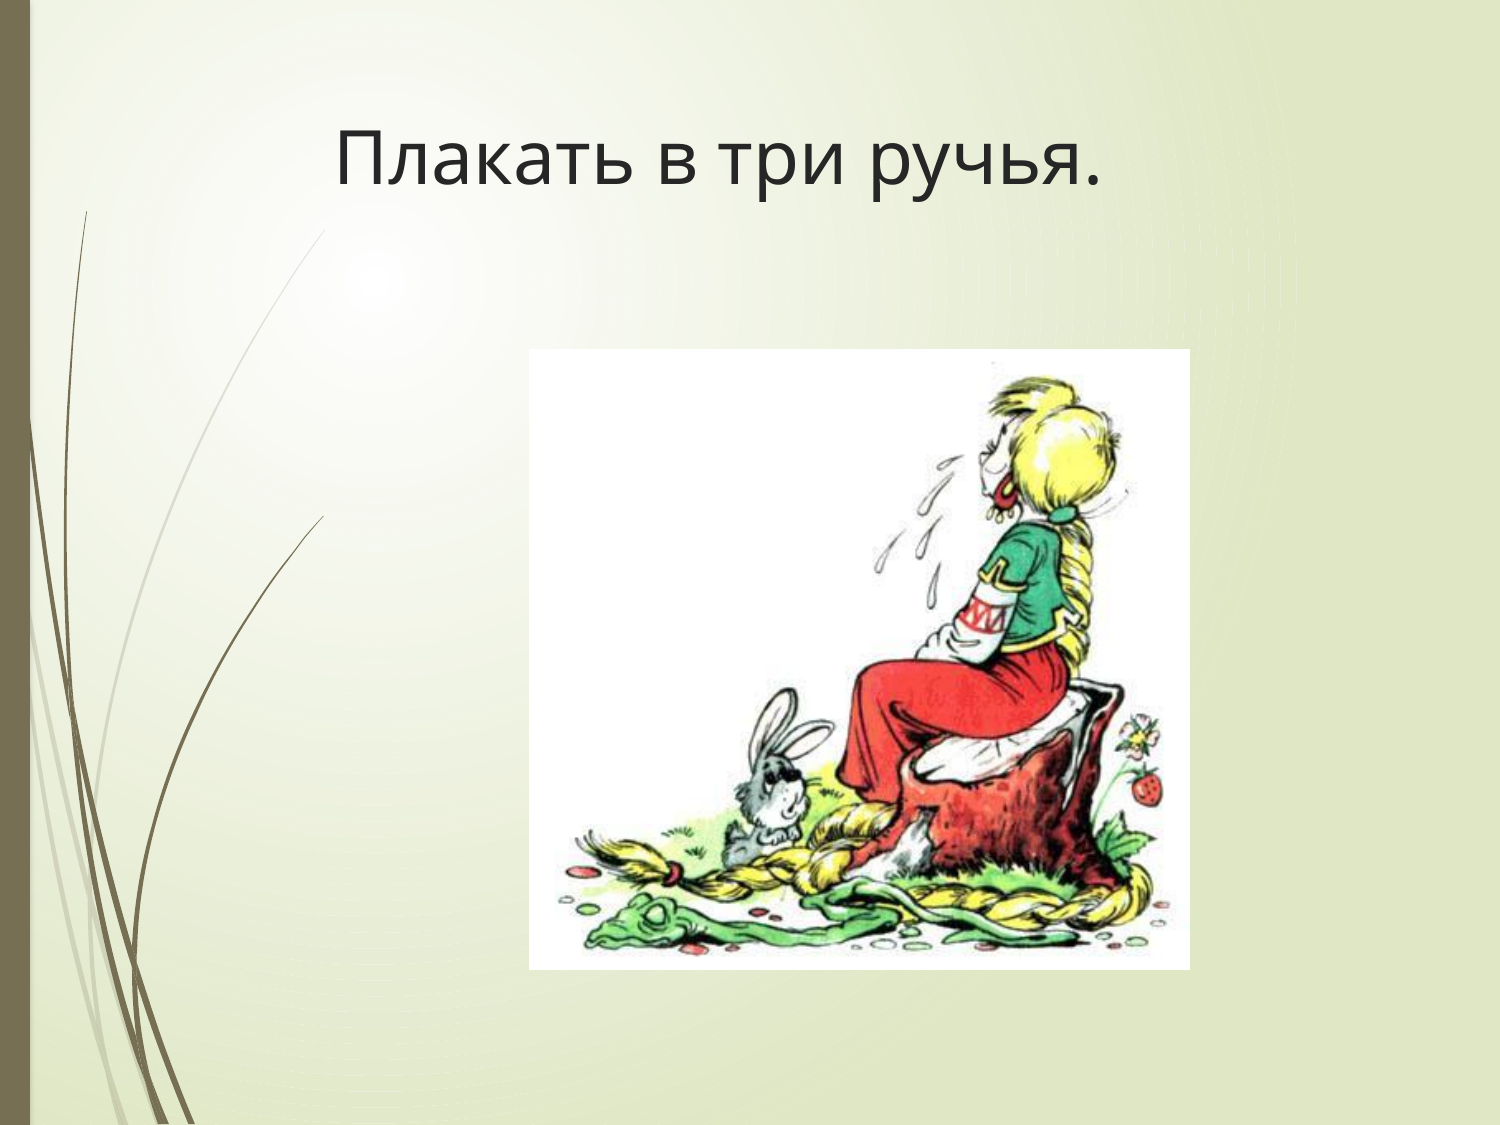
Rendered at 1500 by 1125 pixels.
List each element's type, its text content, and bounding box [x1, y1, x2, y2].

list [529, 349, 1190, 970]
title Плакать в три ручья. [318, 102, 1401, 313]
